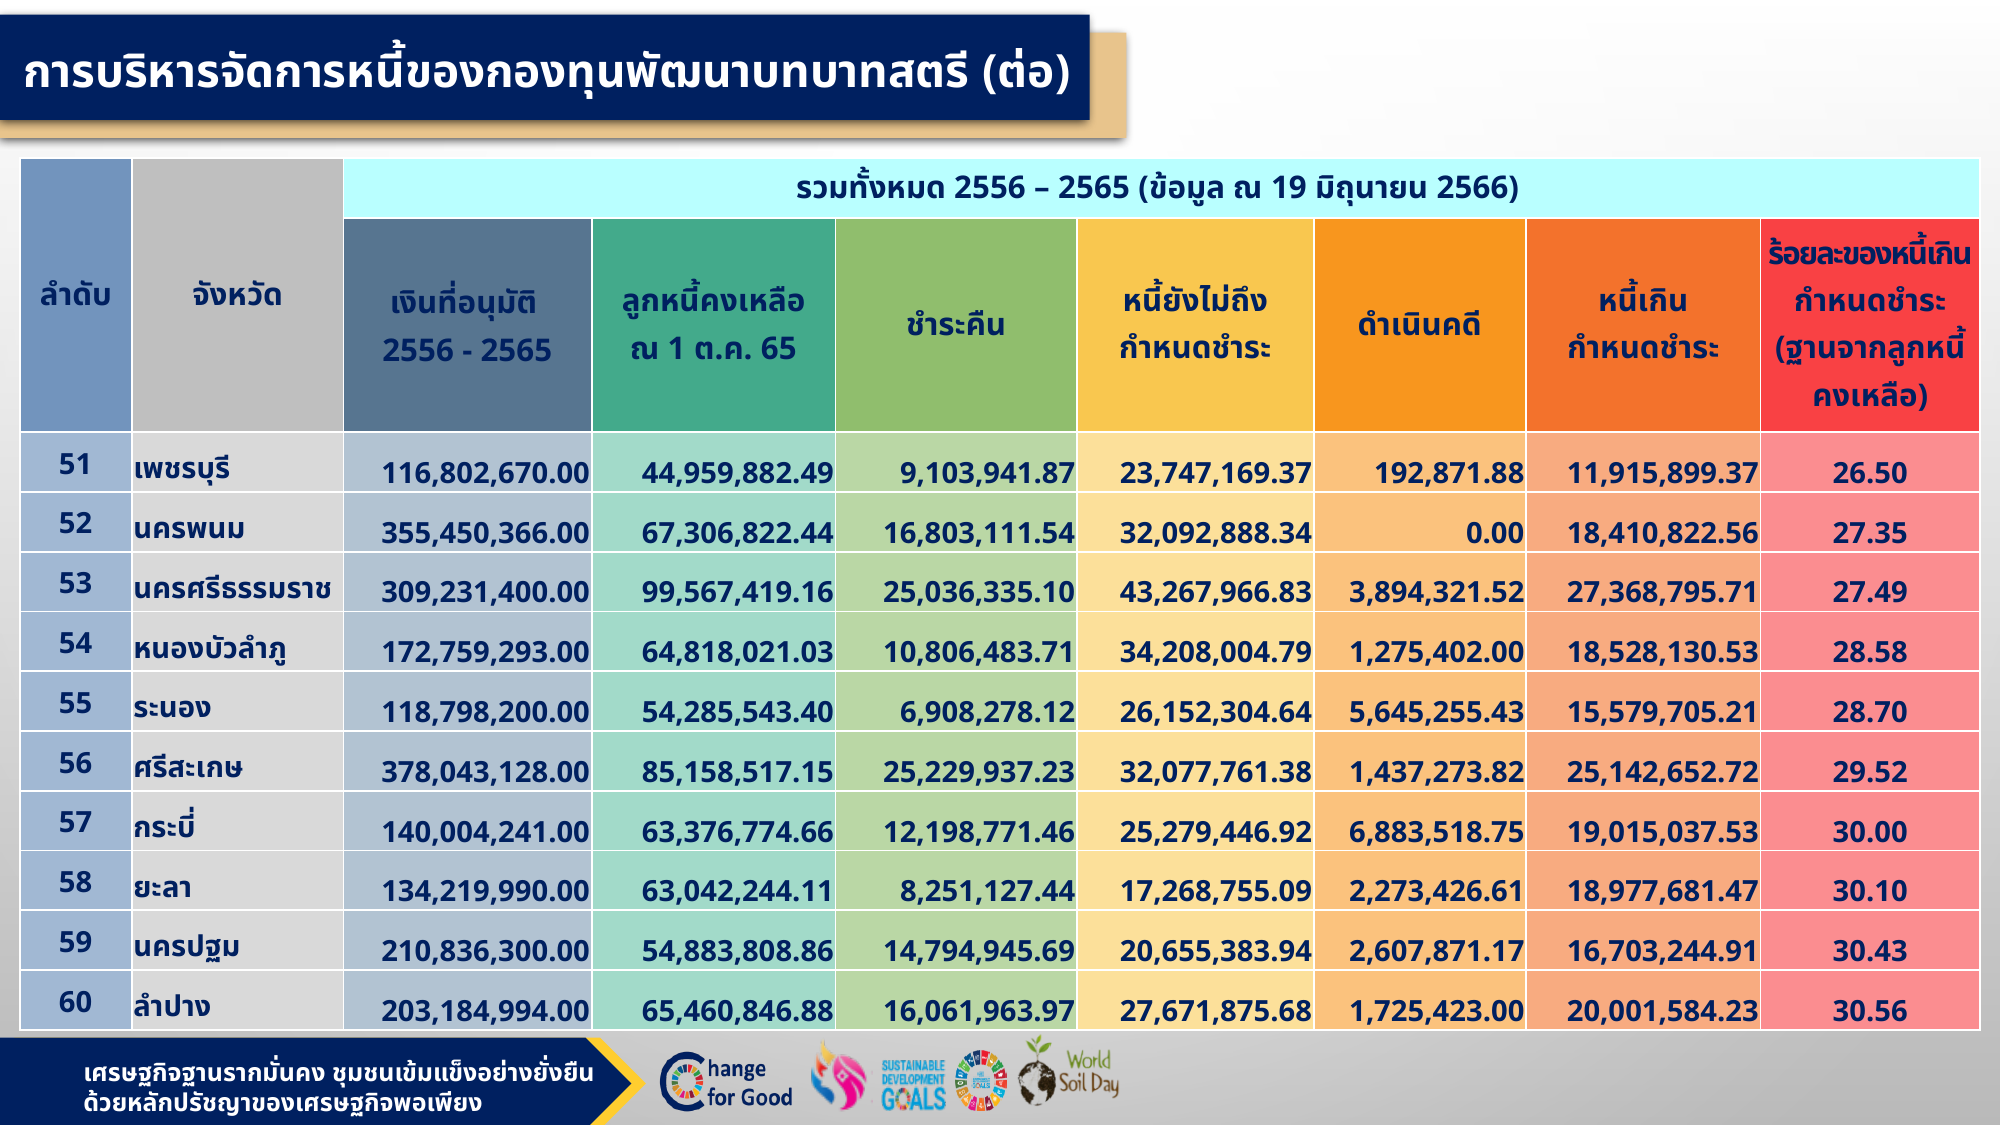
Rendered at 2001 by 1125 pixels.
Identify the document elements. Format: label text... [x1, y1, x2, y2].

table_cell 65,460,846.88 [593, 971, 835, 1028]
table_cell 85,158,517.15 [593, 732, 835, 790]
table_cell 118,798,200.00 [344, 672, 591, 730]
table_cell 3,894,321.52 [1315, 553, 1525, 611]
table_header จังหวัด [133, 159, 343, 431]
table_cell 32,077,761.38 [1078, 732, 1313, 790]
table_cell 1,725,423.00 [1315, 971, 1525, 1029]
table_cell 51 [21, 433, 131, 491]
table_cell 27,368,795.71 [1527, 553, 1760, 611]
table_cell 18,977,681.47 [1527, 851, 1760, 909]
table_cell 2,273,426.61 [1315, 851, 1525, 909]
table_cell 52 [21, 493, 131, 551]
table_cell 12,198,771.46 [836, 792, 1076, 850]
table_cell 19,015,037.53 [1527, 792, 1760, 850]
table_cell 20,001,584.23 [1527, 971, 1760, 1029]
table_cell ดำเนินคดี [1315, 219, 1525, 431]
table_cell 34,208,004.79 [1078, 612, 1313, 670]
table_cell 58 [21, 851, 131, 909]
table_cell 14,794,945.69 [836, 911, 1076, 969]
table_cell 18,410,822.56 [1527, 493, 1760, 551]
table_cell 57 [21, 792, 131, 850]
table_cell 23,747,169.37 [1078, 433, 1313, 491]
table_cell นครพนม [133, 493, 343, 551]
table_cell 99,567,419.16 [593, 553, 835, 611]
table_cell นครปฐม [133, 911, 343, 969]
table_cell 28.70 [1761, 672, 1979, 730]
table_cell 17,268,755.09 [1078, 851, 1313, 909]
table_cell ศรีสะเกษ [133, 732, 343, 790]
table_cell 1,437,273.82 [1315, 732, 1525, 790]
table_cell 27.35 [1761, 493, 1979, 551]
table_cell 56 [21, 732, 131, 790]
table_cell หนองบัวลำภู [133, 612, 343, 670]
table_cell 15,579,705.21 [1527, 672, 1760, 730]
table_cell 63,376,774.66 [593, 792, 835, 850]
table_cell 30.43 [1761, 911, 1979, 969]
table_cell 134,219,990.00 [344, 851, 591, 909]
table_cell เงินที่อนุมัติ 2556 - 2565 [344, 219, 591, 431]
table_cell 18,528,130.53 [1527, 612, 1760, 670]
picture [0, 0, 2000, 1125]
table_cell 30.10 [1761, 851, 1979, 909]
table_cell 29.52 [1761, 732, 1979, 790]
table_cell 8,251,127.44 [836, 851, 1076, 909]
table_cell เพชรบุรี [133, 433, 343, 491]
table_cell 9,103,941.87 [836, 433, 1076, 491]
table_cell 172,759,293.00 [344, 612, 591, 670]
table_cell ร้อยละของหนี้เกิน กำหนดชำระ (ฐานจากลูกหนี้คงเหลือ) [1761, 219, 1979, 431]
table_cell 59 [21, 911, 131, 969]
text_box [0, 14, 1127, 139]
table_header ลำดับ [21, 159, 131, 431]
table_cell หนี้ยังไม่ถึง กำหนดชำระ [1078, 219, 1313, 431]
table_cell 11,915,899.37 [1527, 433, 1760, 491]
table_cell 30.00 [1761, 792, 1979, 850]
table_cell 140,004,241.00 [344, 792, 591, 850]
table_cell 192,871.88 [1315, 433, 1525, 491]
table_cell 63,042,244.11 [593, 851, 835, 909]
table_cell 28.58 [1761, 612, 1979, 670]
table_cell 26.50 [1761, 433, 1979, 491]
table_cell 32,092,888.34 [1078, 493, 1313, 551]
table_cell 54 [21, 612, 131, 670]
table_cell 203,184,994.00 [344, 971, 591, 1028]
table_cell 378,043,128.00 [344, 732, 591, 790]
table_cell 309,231,400.00 [344, 553, 591, 611]
table_cell ลำปาง [133, 971, 343, 1028]
table_cell 55 [21, 672, 131, 730]
table_cell 20,655,383.94 [1078, 911, 1313, 969]
table_cell 0.00 [1315, 493, 1525, 551]
table_cell 64,818,021.03 [593, 612, 835, 670]
table_cell 6,883,518.75 [1315, 792, 1525, 850]
table_cell 6,908,278.12 [836, 672, 1076, 730]
table_cell 25,142,652.72 [1527, 732, 1760, 790]
table_cell ยะลา [133, 851, 343, 909]
table_cell ลูกหนี้คงเหลือ ณ 1 ต.ค. 65 [593, 219, 835, 431]
table_cell 210,836,300.00 [344, 911, 591, 969]
table_cell 30.56 [1761, 971, 1979, 1029]
table_cell 25,229,937.23 [836, 732, 1076, 790]
table_cell 53 [21, 553, 131, 611]
table_cell 27.49 [1761, 553, 1979, 611]
table_cell 67,306,822.44 [593, 493, 835, 551]
table_cell 5,645,255.43 [1315, 672, 1525, 730]
table_cell นครศรีธรรมราช [133, 553, 343, 611]
table_cell หนี้เกิน กำหนดชำระ [1527, 219, 1760, 431]
table_cell 25,279,446.92 [1078, 792, 1313, 850]
table_cell ชำระคืน [836, 219, 1076, 431]
table_cell 54,285,543.40 [593, 672, 835, 730]
table_cell 26,152,304.64 [1078, 672, 1313, 730]
table_cell 16,061,963.97 [836, 971, 1076, 1028]
table_cell 16,803,111.54 [836, 493, 1076, 551]
table_cell 25,036,335.10 [836, 553, 1076, 611]
table_cell 116,802,670.00 [344, 433, 591, 491]
table_cell 44,959,882.49 [593, 433, 835, 491]
table_cell 43,267,966.83 [1078, 553, 1313, 611]
table_cell 1,275,402.00 [1315, 612, 1525, 670]
table_header รวมทั้งหมด 2556 – 2565 (ข้อมูล ณ 19 มิถุนายน 2566) [344, 159, 1979, 217]
table_cell ระนอง [133, 672, 343, 730]
table_cell 27,671,875.68 [1078, 971, 1313, 1029]
table_cell 16,703,244.91 [1527, 911, 1760, 969]
table_cell 355,450,366.00 [344, 493, 591, 551]
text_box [0, 1030, 1127, 1125]
table_cell 54,883,808.86 [593, 911, 835, 969]
table_cell 60 [21, 971, 131, 1028]
table_cell กระบี่ [133, 792, 343, 850]
table_cell 10,806,483.71 [836, 612, 1076, 670]
table_cell 2,607,871.17 [1315, 911, 1525, 969]
